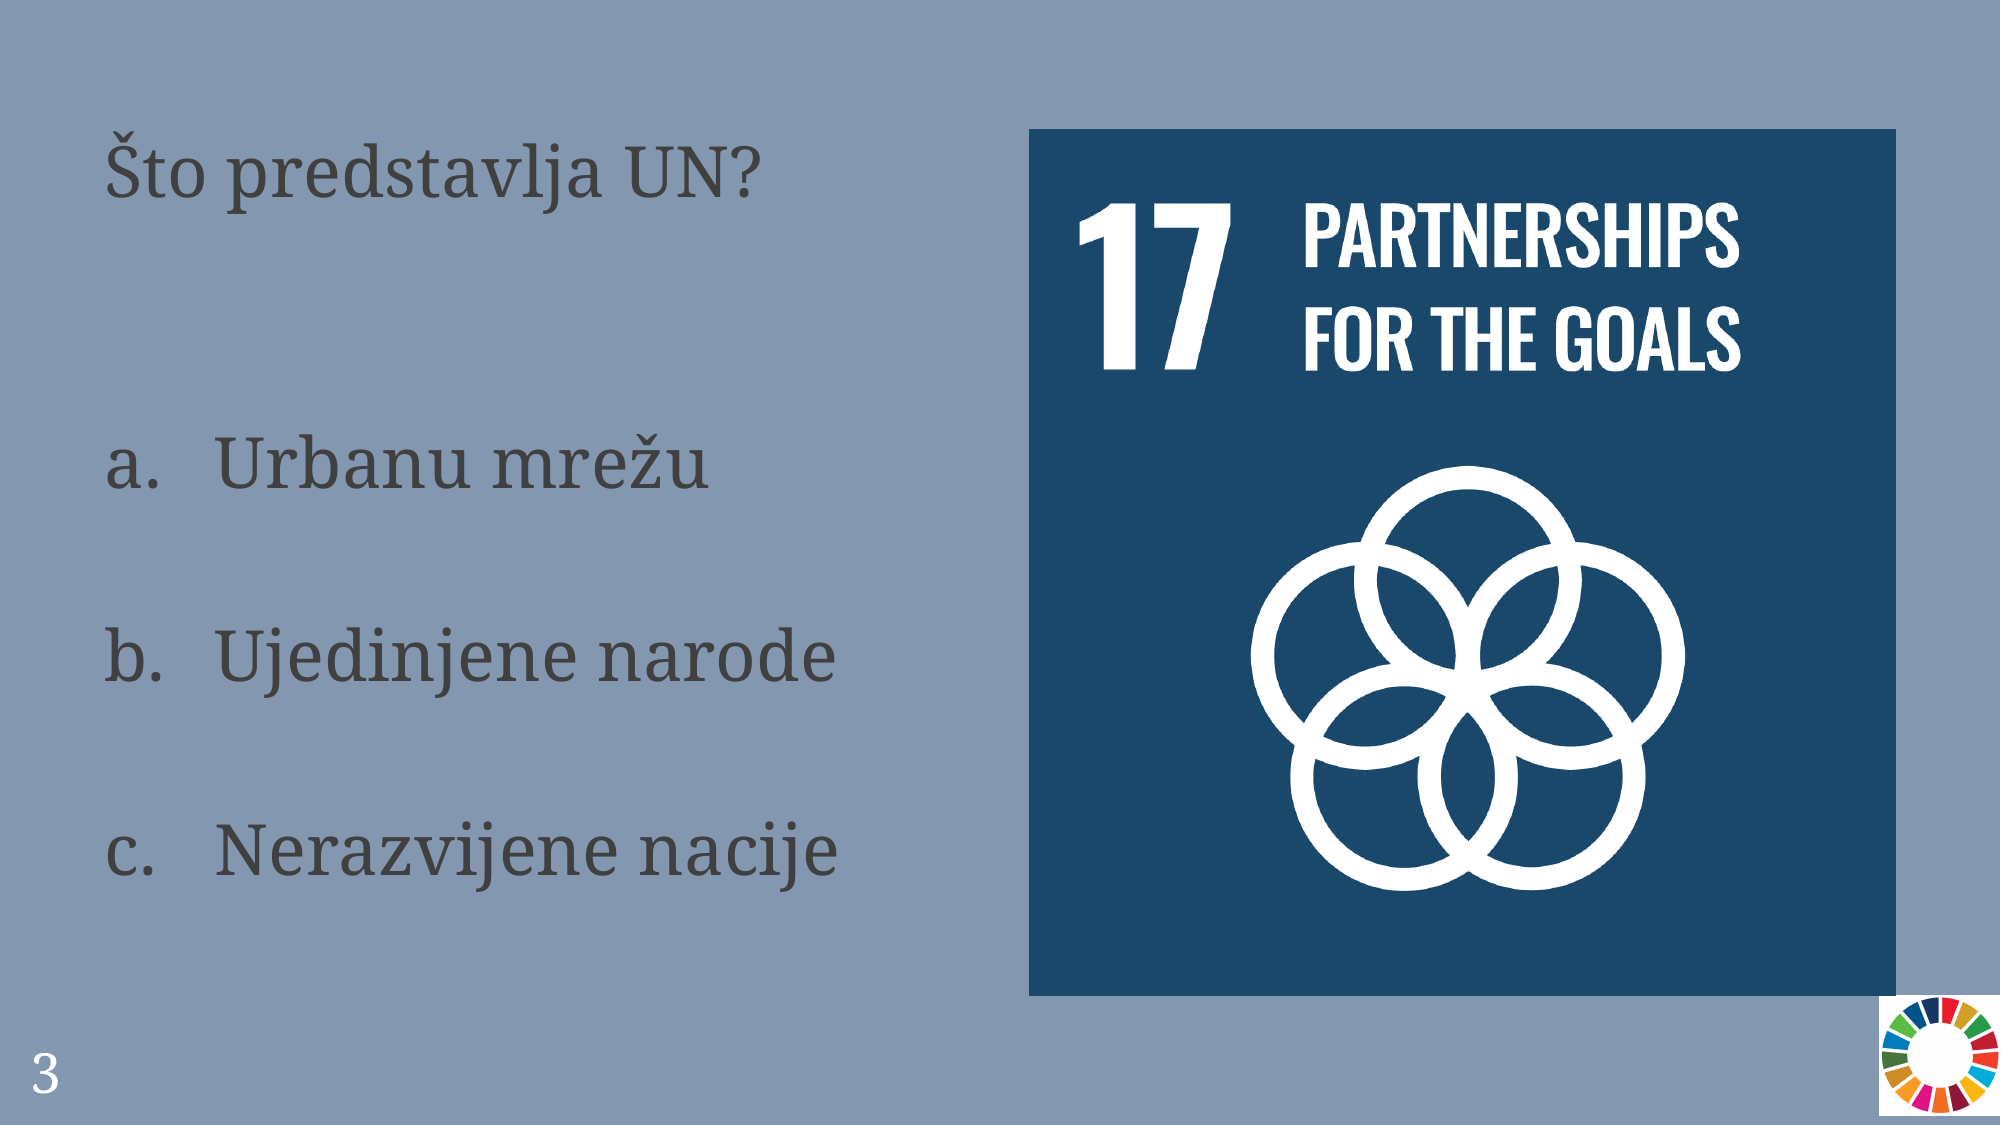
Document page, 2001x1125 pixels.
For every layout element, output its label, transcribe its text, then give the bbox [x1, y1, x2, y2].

text_box 3 [20, 1028, 73, 1115]
picture [1029, 129, 2000, 1116]
list Što predstavlja UN? Urbanu mrežu Ujedinjene narode Nerazvijene nacije [89, 129, 1016, 901]
